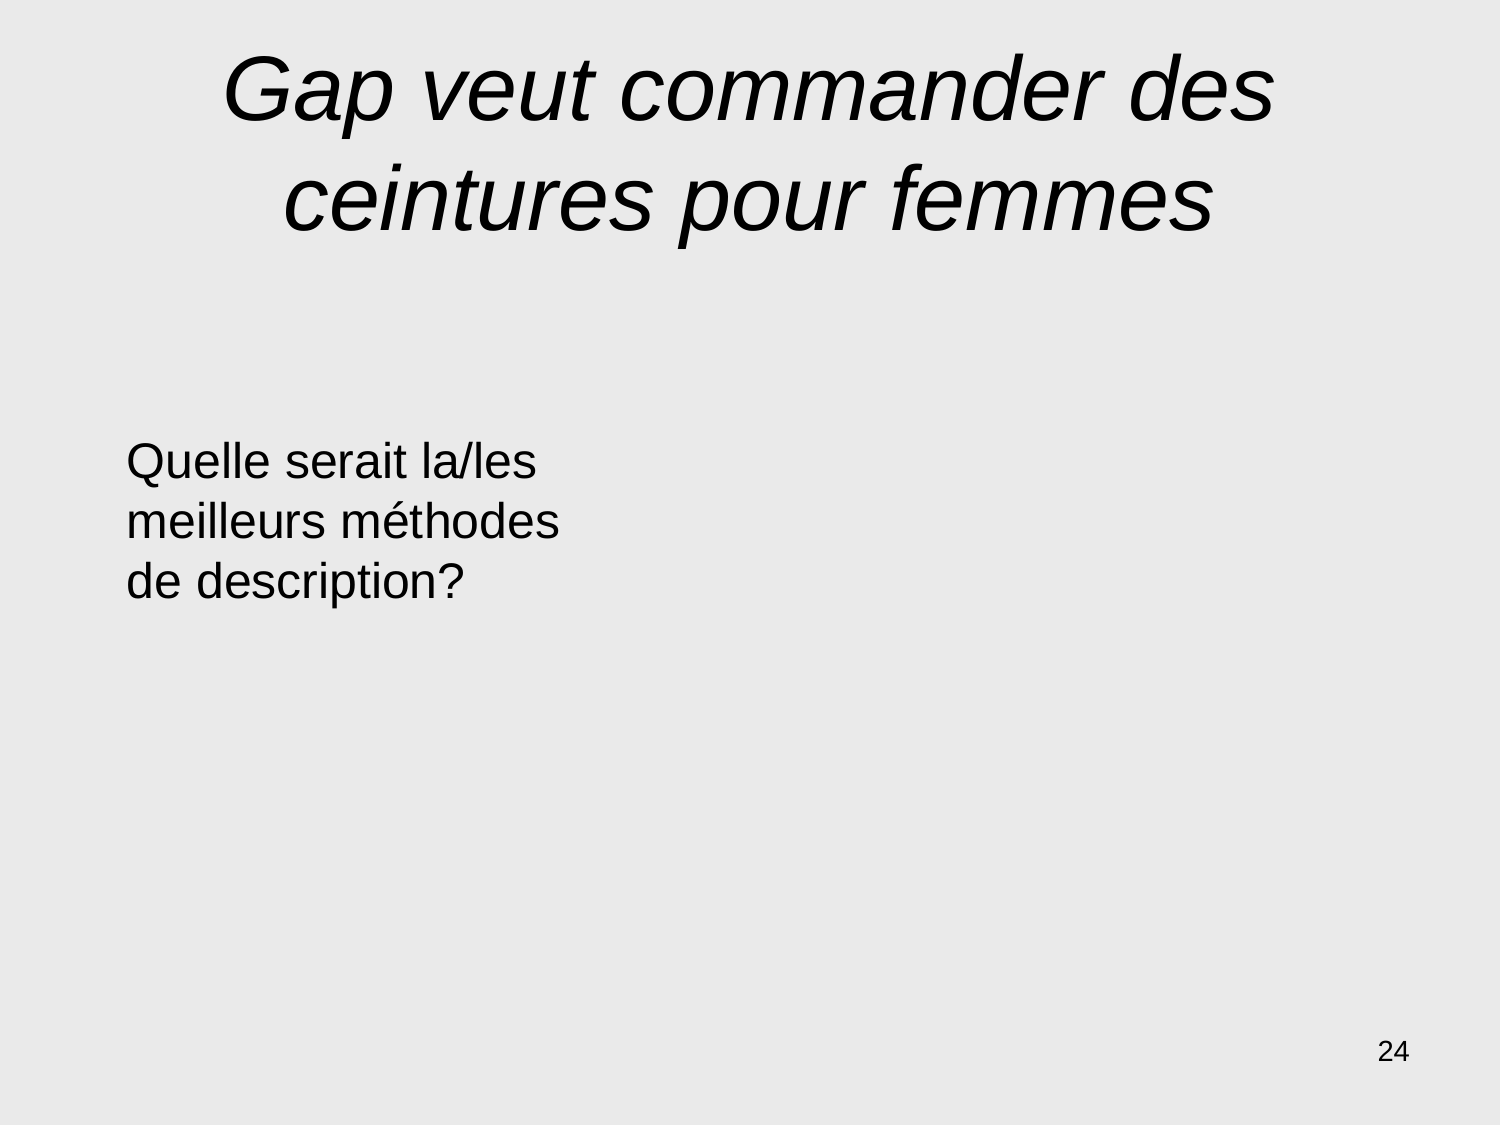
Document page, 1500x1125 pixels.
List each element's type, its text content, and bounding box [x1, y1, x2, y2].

title Gap veut commander des ceintures pour femmes [74, 44, 1426, 233]
slide_number 24 [1074, 1024, 1426, 1103]
text_box Quelle serait la/les meilleurs méthodes de description? [112, 420, 632, 616]
